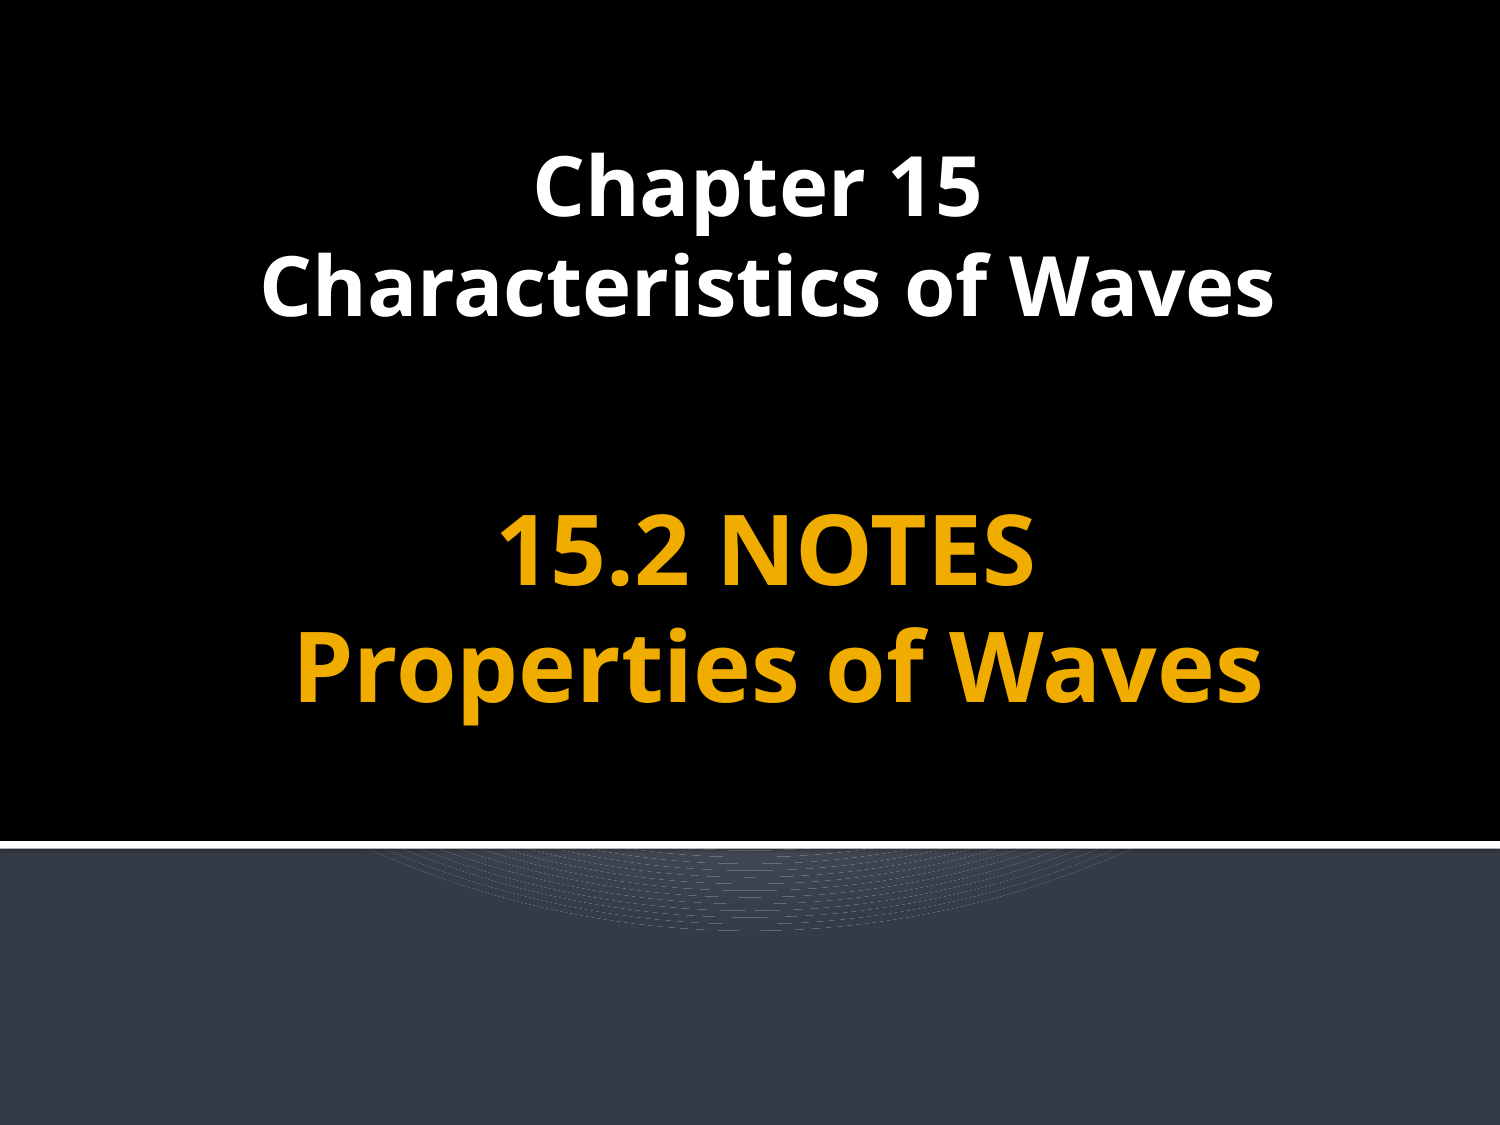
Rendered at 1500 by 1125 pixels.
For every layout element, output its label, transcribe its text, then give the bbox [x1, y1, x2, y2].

subtitle Chapter 15 Characteristics of Waves [99, 87, 1425, 334]
title 15.2 NOTES Properties of Waves [112, 487, 1438, 762]
